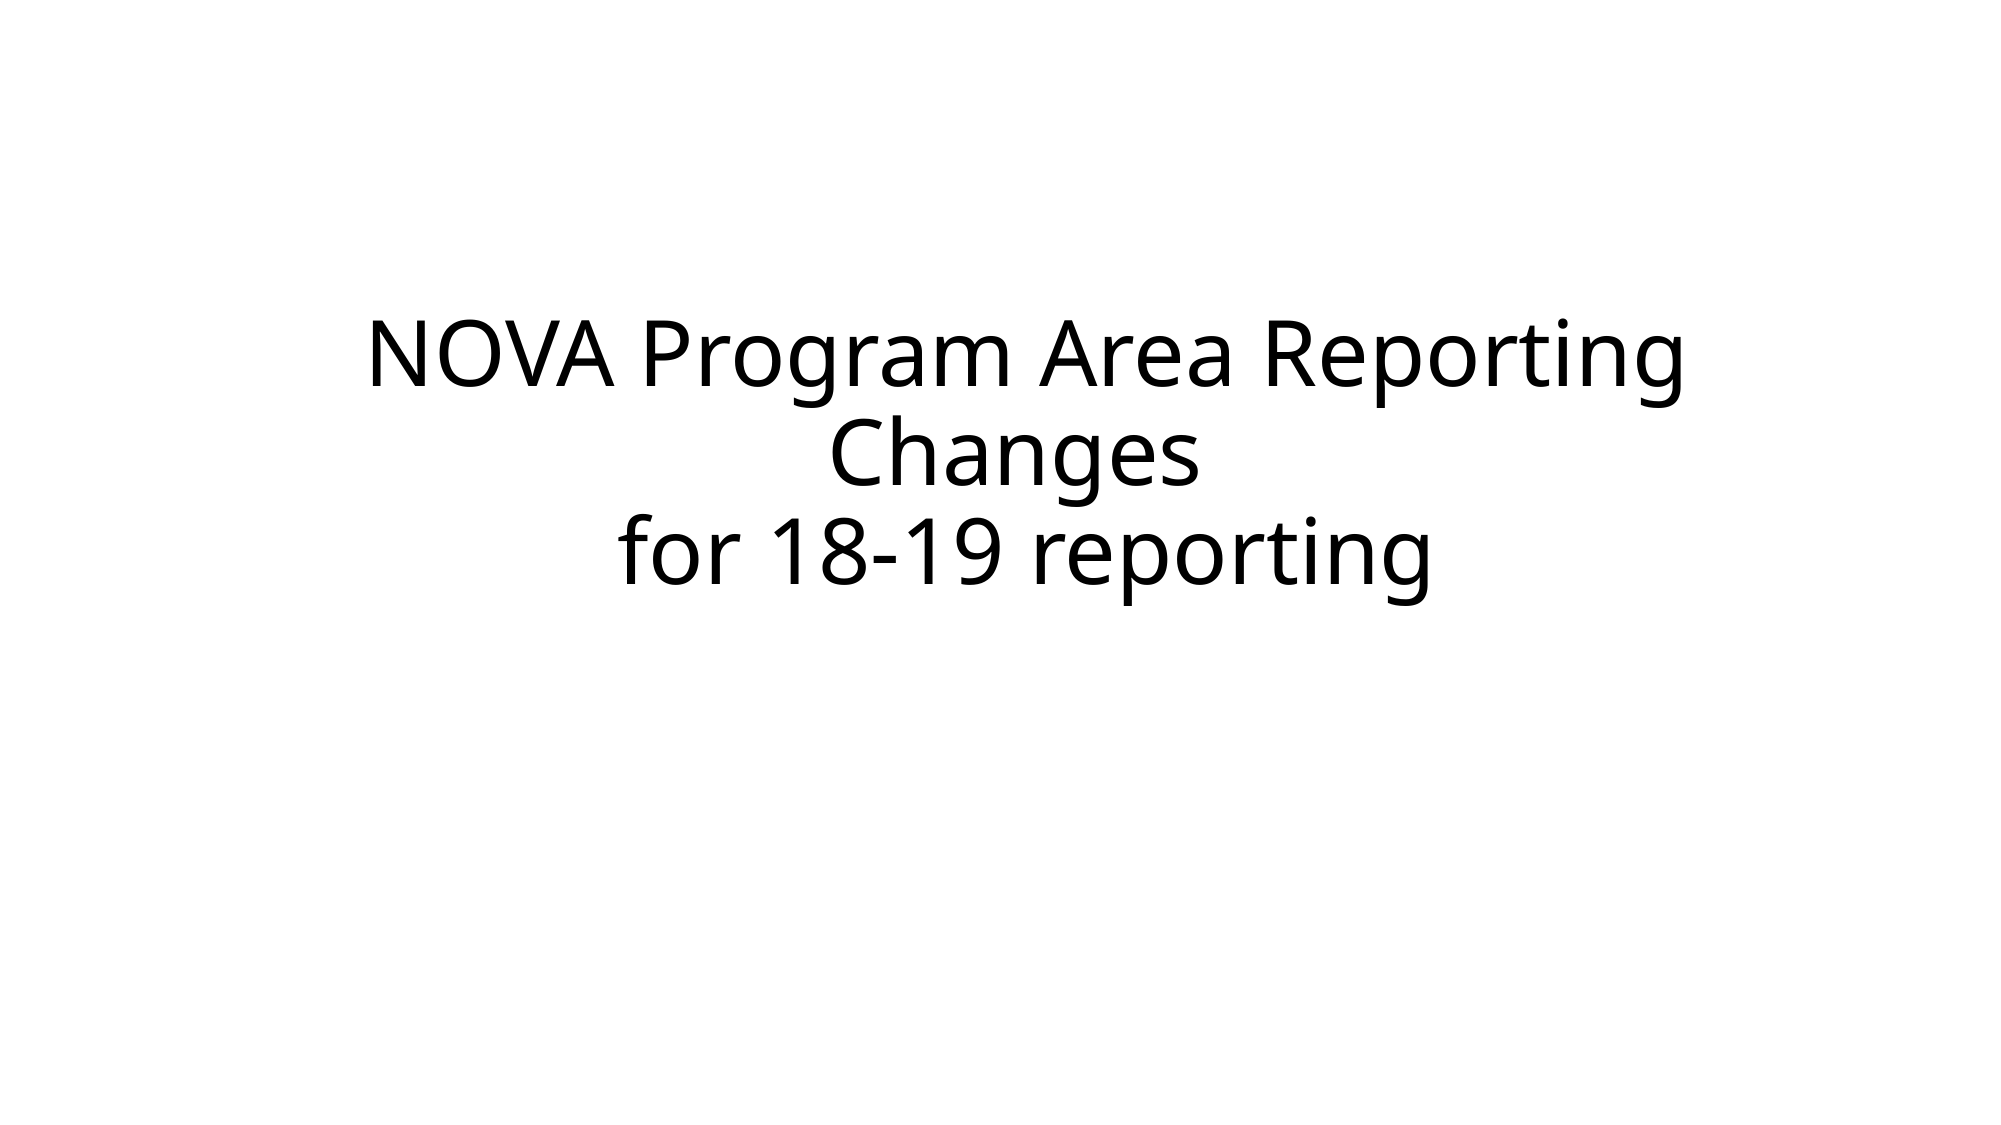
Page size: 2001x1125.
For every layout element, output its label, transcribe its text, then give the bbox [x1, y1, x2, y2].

title NOVA Program Area Reporting Changes for 18-19 reporting [164, 347, 1890, 565]
